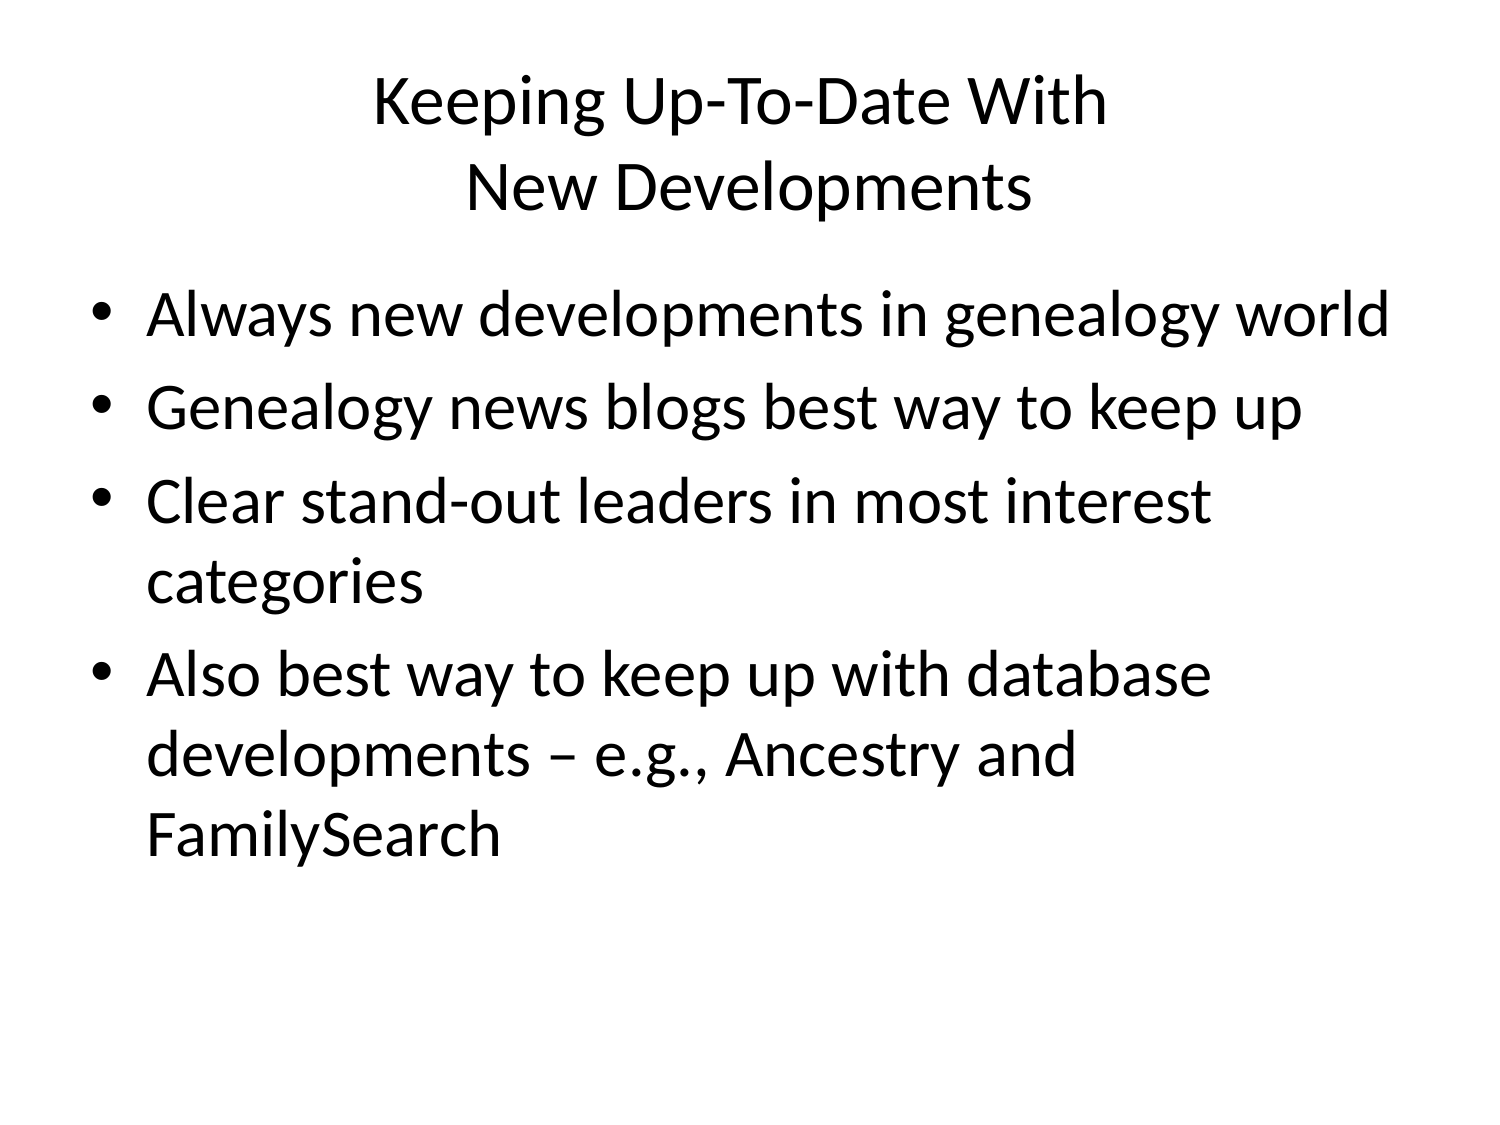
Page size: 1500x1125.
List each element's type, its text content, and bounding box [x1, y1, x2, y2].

title Keeping Up-To-Date With New Developments [75, 45, 1425, 233]
list Always new developments in genealogy world Genealogy news blogs best way to keep up Clear stand-out leaders in most interest categories Also best way to keep up with database developments – e.g., Ancestry and FamilySearch [75, 262, 1425, 1005]
